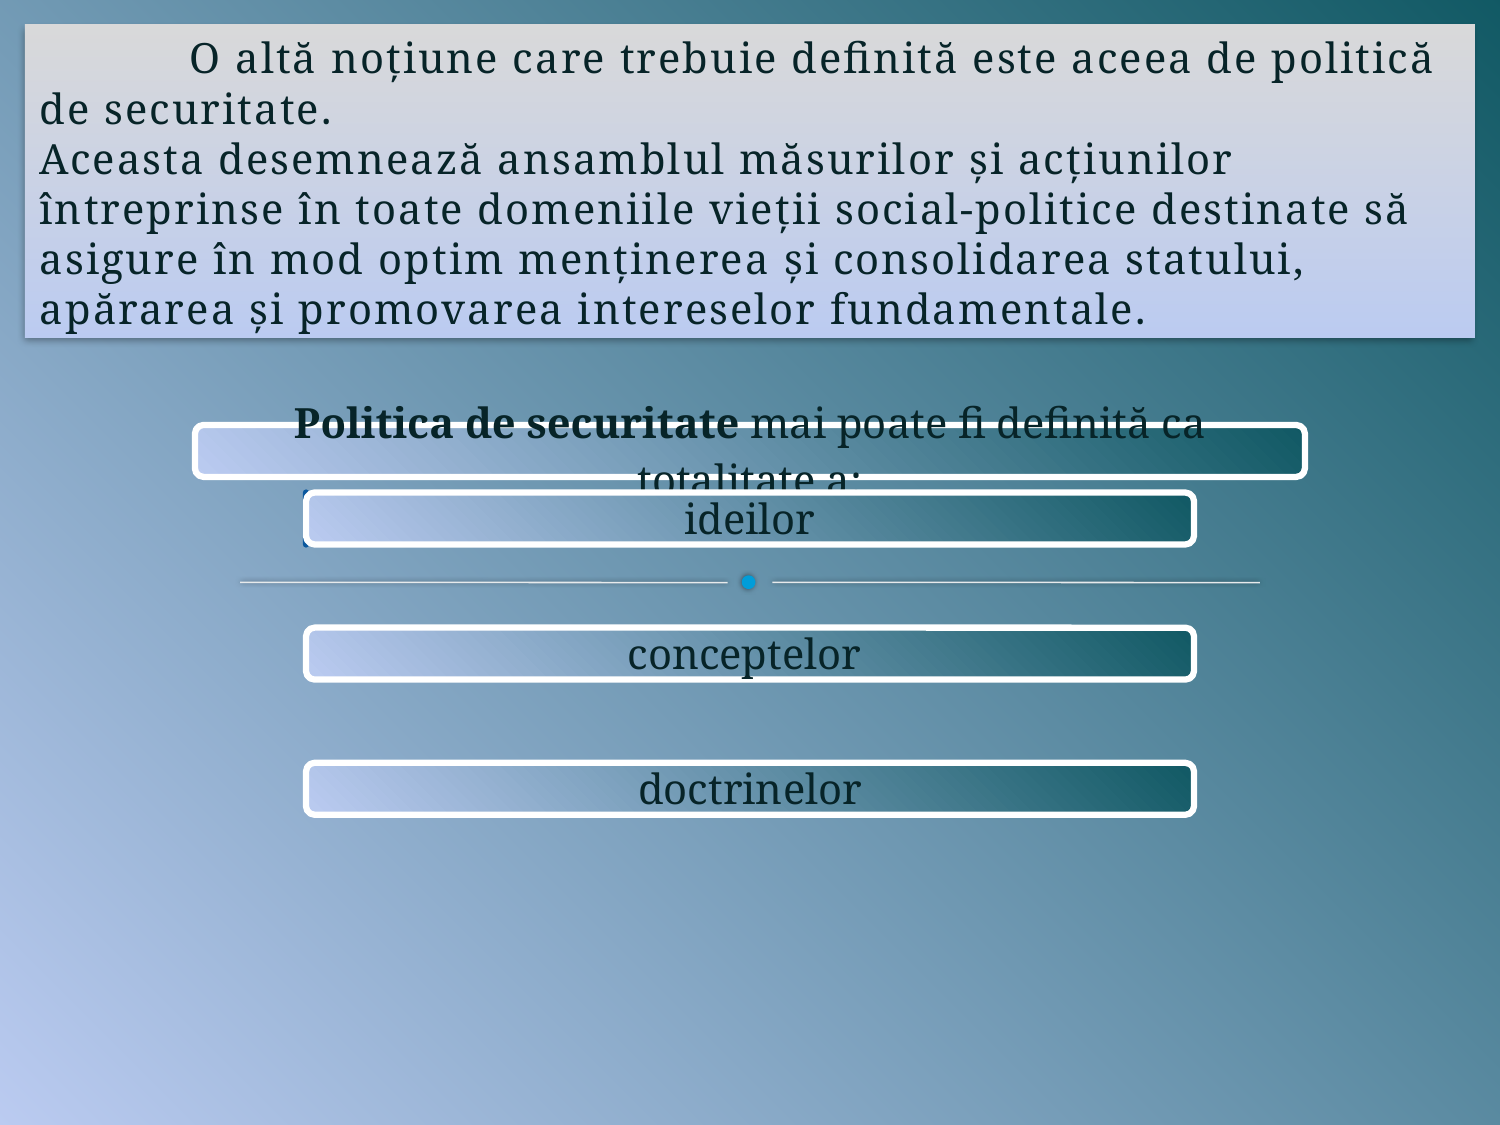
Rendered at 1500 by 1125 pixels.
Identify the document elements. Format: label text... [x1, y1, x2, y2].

subtitle O altă noţiune care trebuie definită este aceea de politică de securitate. Aceasta desemnează ansamblul măsurilor şi acţiunilor întreprinse în toate domeniile vieţii social-politice destinate să asigure în mod optim menţinerea şi consolidarea statului, apărarea şi promovarea intereselor fundamentale. [22, 22, 1478, 341]
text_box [57, 425, 1445, 949]
